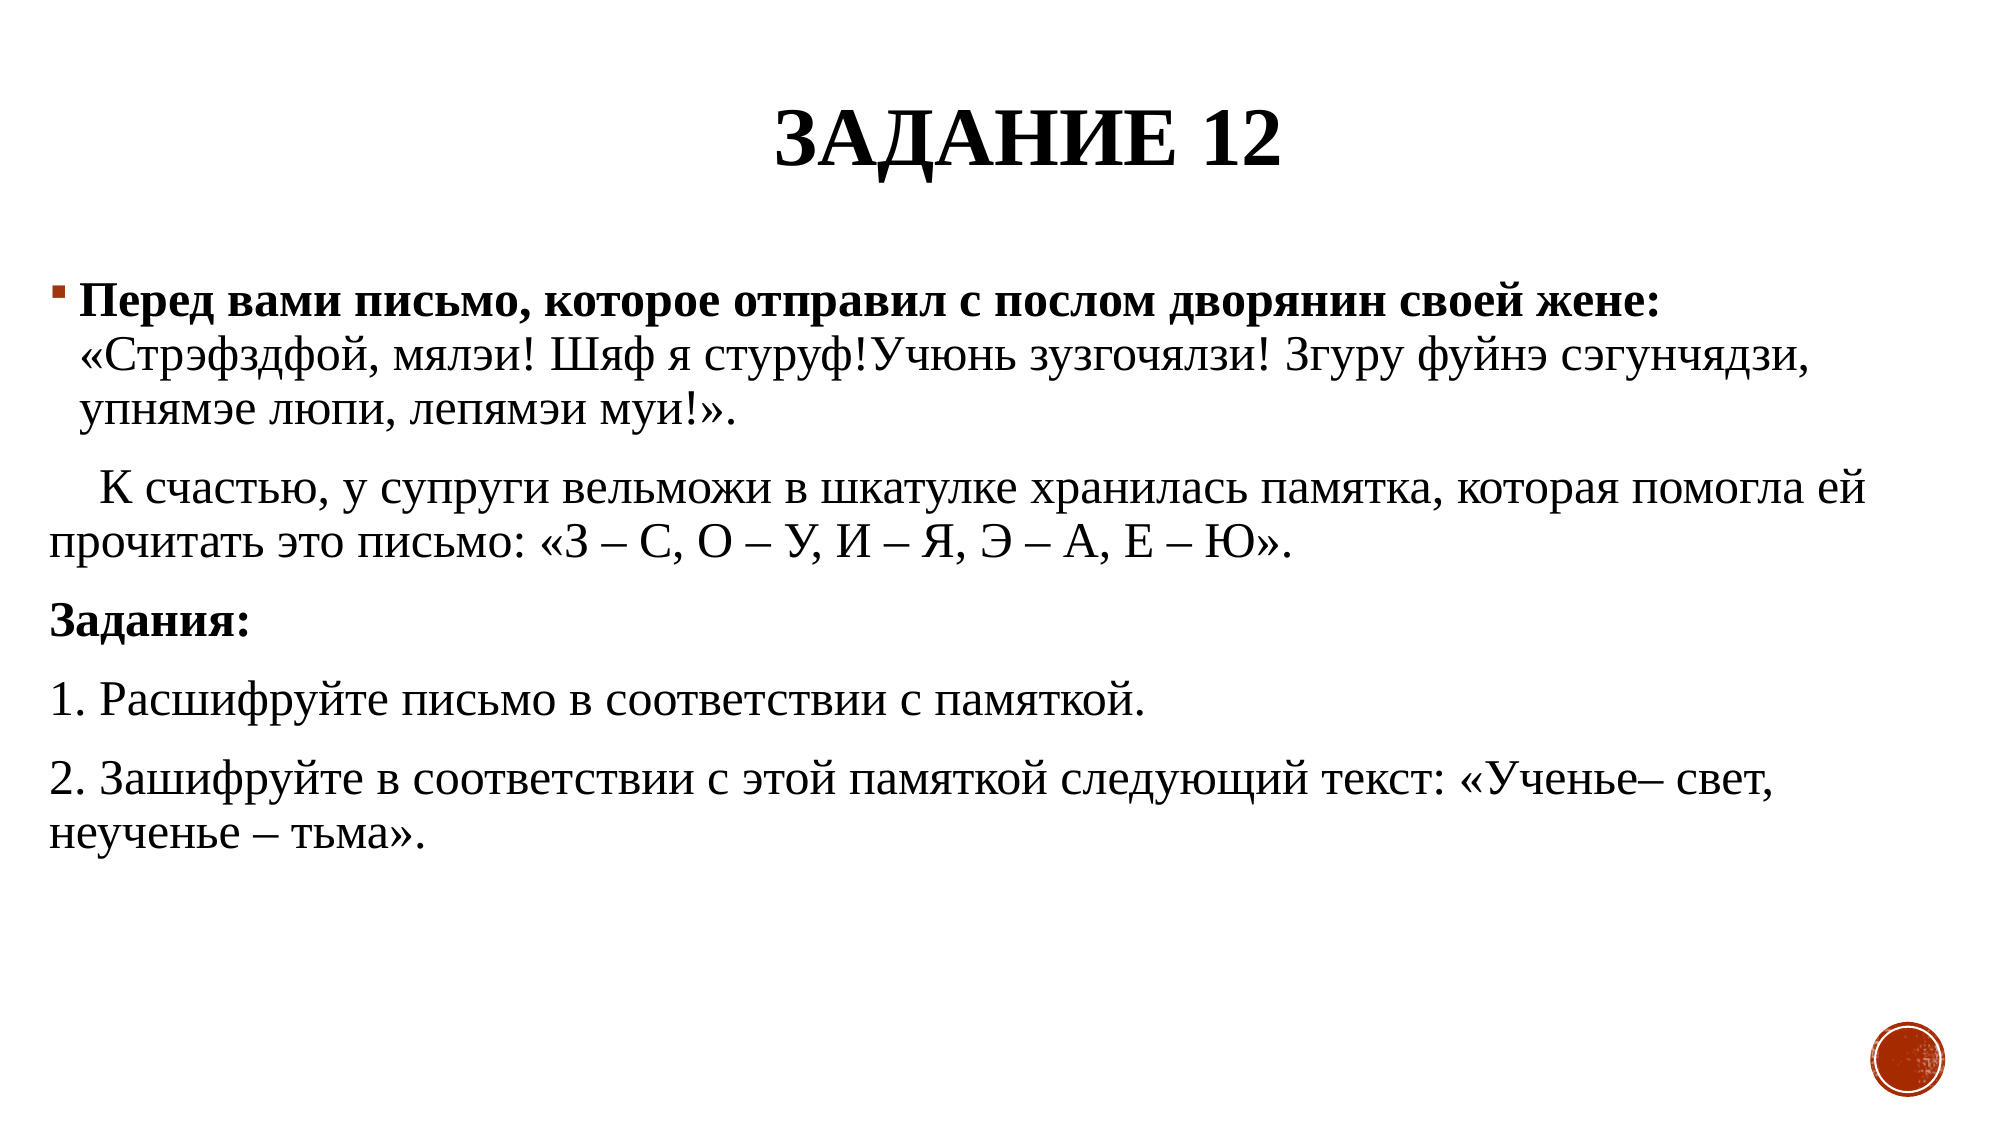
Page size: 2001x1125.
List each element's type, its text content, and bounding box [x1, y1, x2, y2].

list Перед вами письмо, которое отправил с послом дворянин своей жене: «Стрэфздфой, мялэи! Шяф я стуруф!Учюнь зузгочялзи! Згуру фуйнэ сэгунчядзи, упнямэе люпи, лепямэи муи!». К счастью, у супруги вельможи в шкатулке хранилась памятка, которая помогла ей прочитать это письмо: «З – С, О – У, И – Я, Э – А, Е – Ю». Задания: 1. Расшифруйте письмо в соответствии с памяткой. 2. Зашифруйте в соответствии с этой памяткой следующий текст: «Ученье– свет, неученье – тьма». [34, 265, 1932, 1064]
title Задание 12 [231, 79, 1826, 198]
